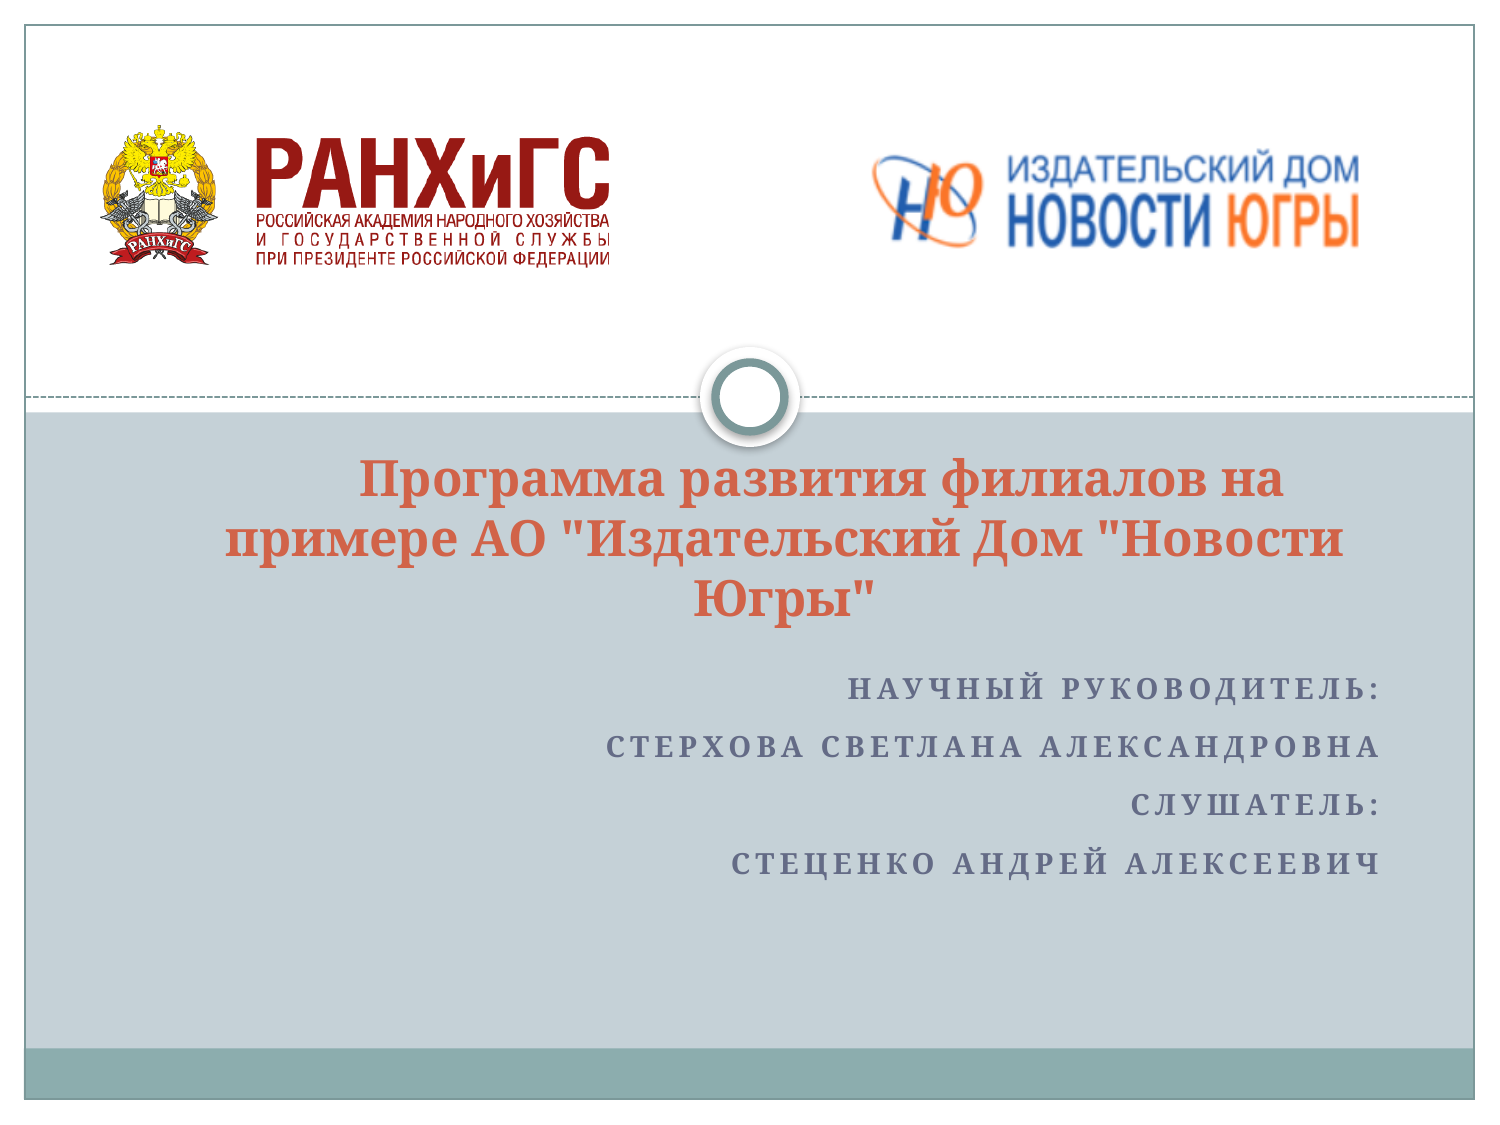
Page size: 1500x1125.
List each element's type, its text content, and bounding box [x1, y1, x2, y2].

subtitle Научный руководитель: Стерхова Светлана Александровна Слушатель: Стеценко Андрей Алексеевич [118, 604, 1394, 905]
picture [844, 125, 1415, 280]
title Программа развития филиалов на примере АО "Издательский Дом "Новости Югры" [183, 314, 1388, 634]
picture [100, 125, 609, 268]
